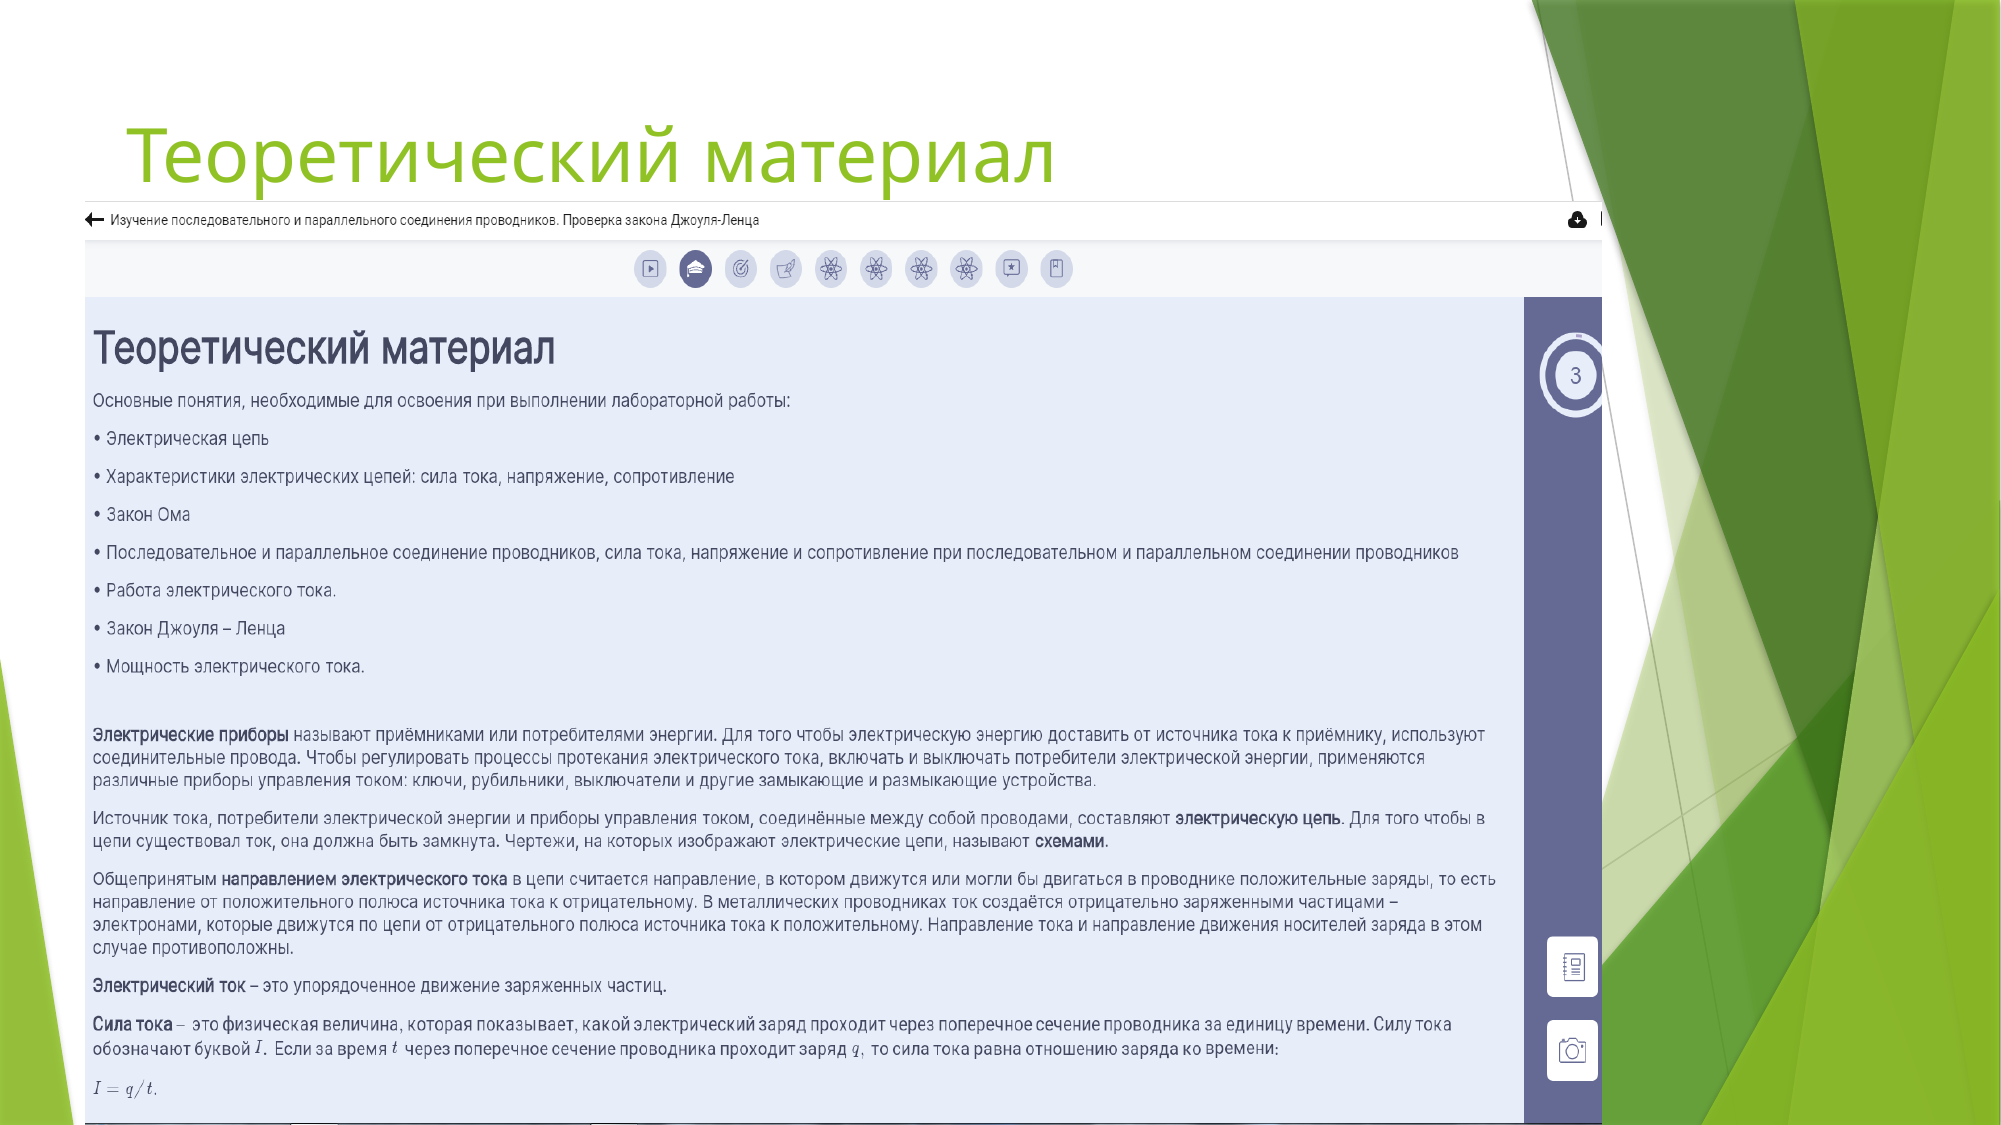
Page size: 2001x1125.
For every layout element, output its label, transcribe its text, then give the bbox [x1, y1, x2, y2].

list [85, 200, 1602, 1125]
title Теоретический материал [111, 99, 1522, 200]
